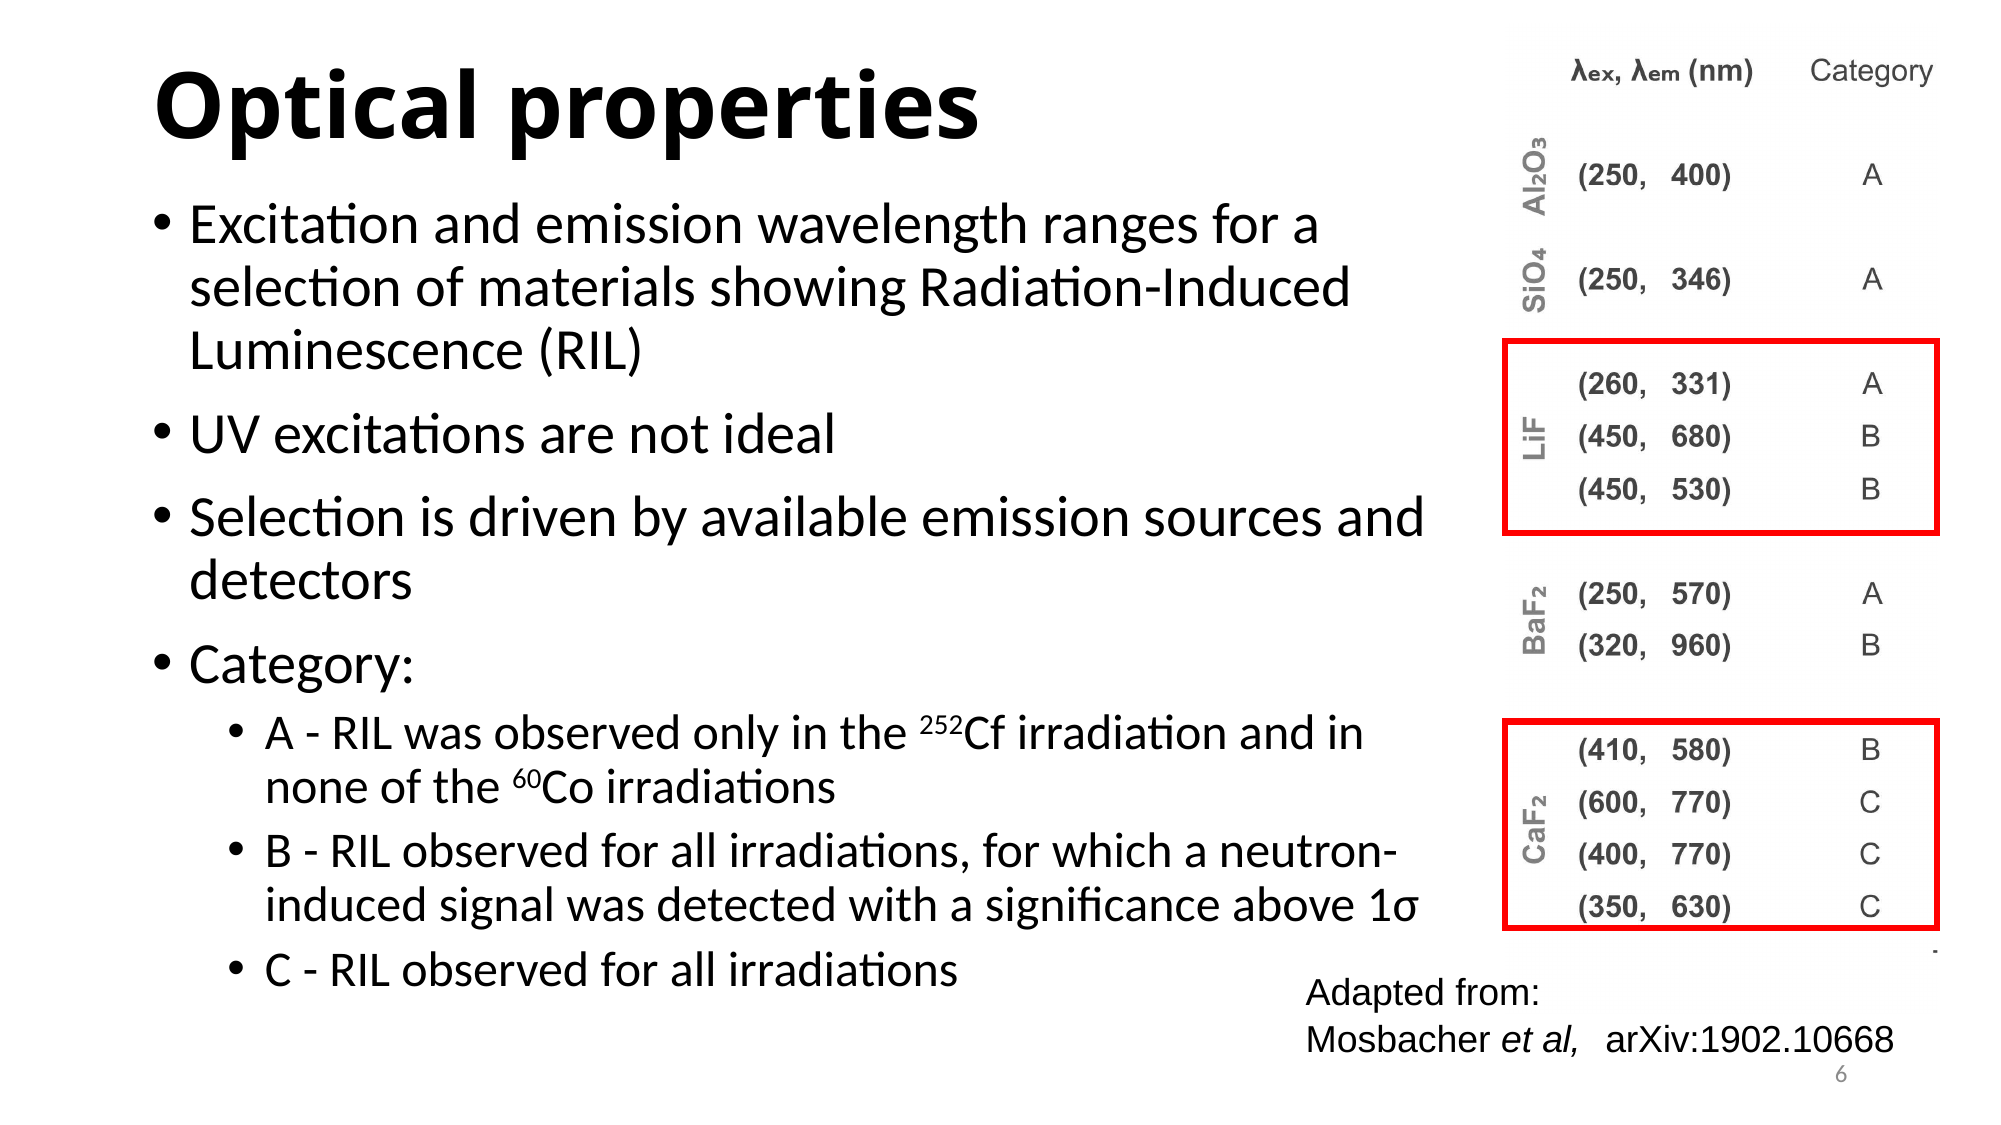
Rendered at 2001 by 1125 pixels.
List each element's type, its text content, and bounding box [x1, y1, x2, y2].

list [1505, 23, 1938, 1014]
title Optical properties [137, 0, 1468, 186]
slide_number 6 [1412, 1042, 1863, 1103]
list Excitation and emission wavelength ranges for a selection of materials showing Radiation-Induced Luminescence (RIL) UV excitations are not ideal Selection is driven by available emission sources and detectors Category: A - RIL was observed only in the 252Cf irradiation and in none of the 60Co irradiations B - RIL observed for all irradiations, for which a neutron-induced signal was detected with a significance above 1σ C - RIL observed for all irradiations [137, 186, 1468, 1014]
text_box Adapted from: Mosbacher et al, arXiv:1902.10668 [1303, 965, 1992, 1060]
